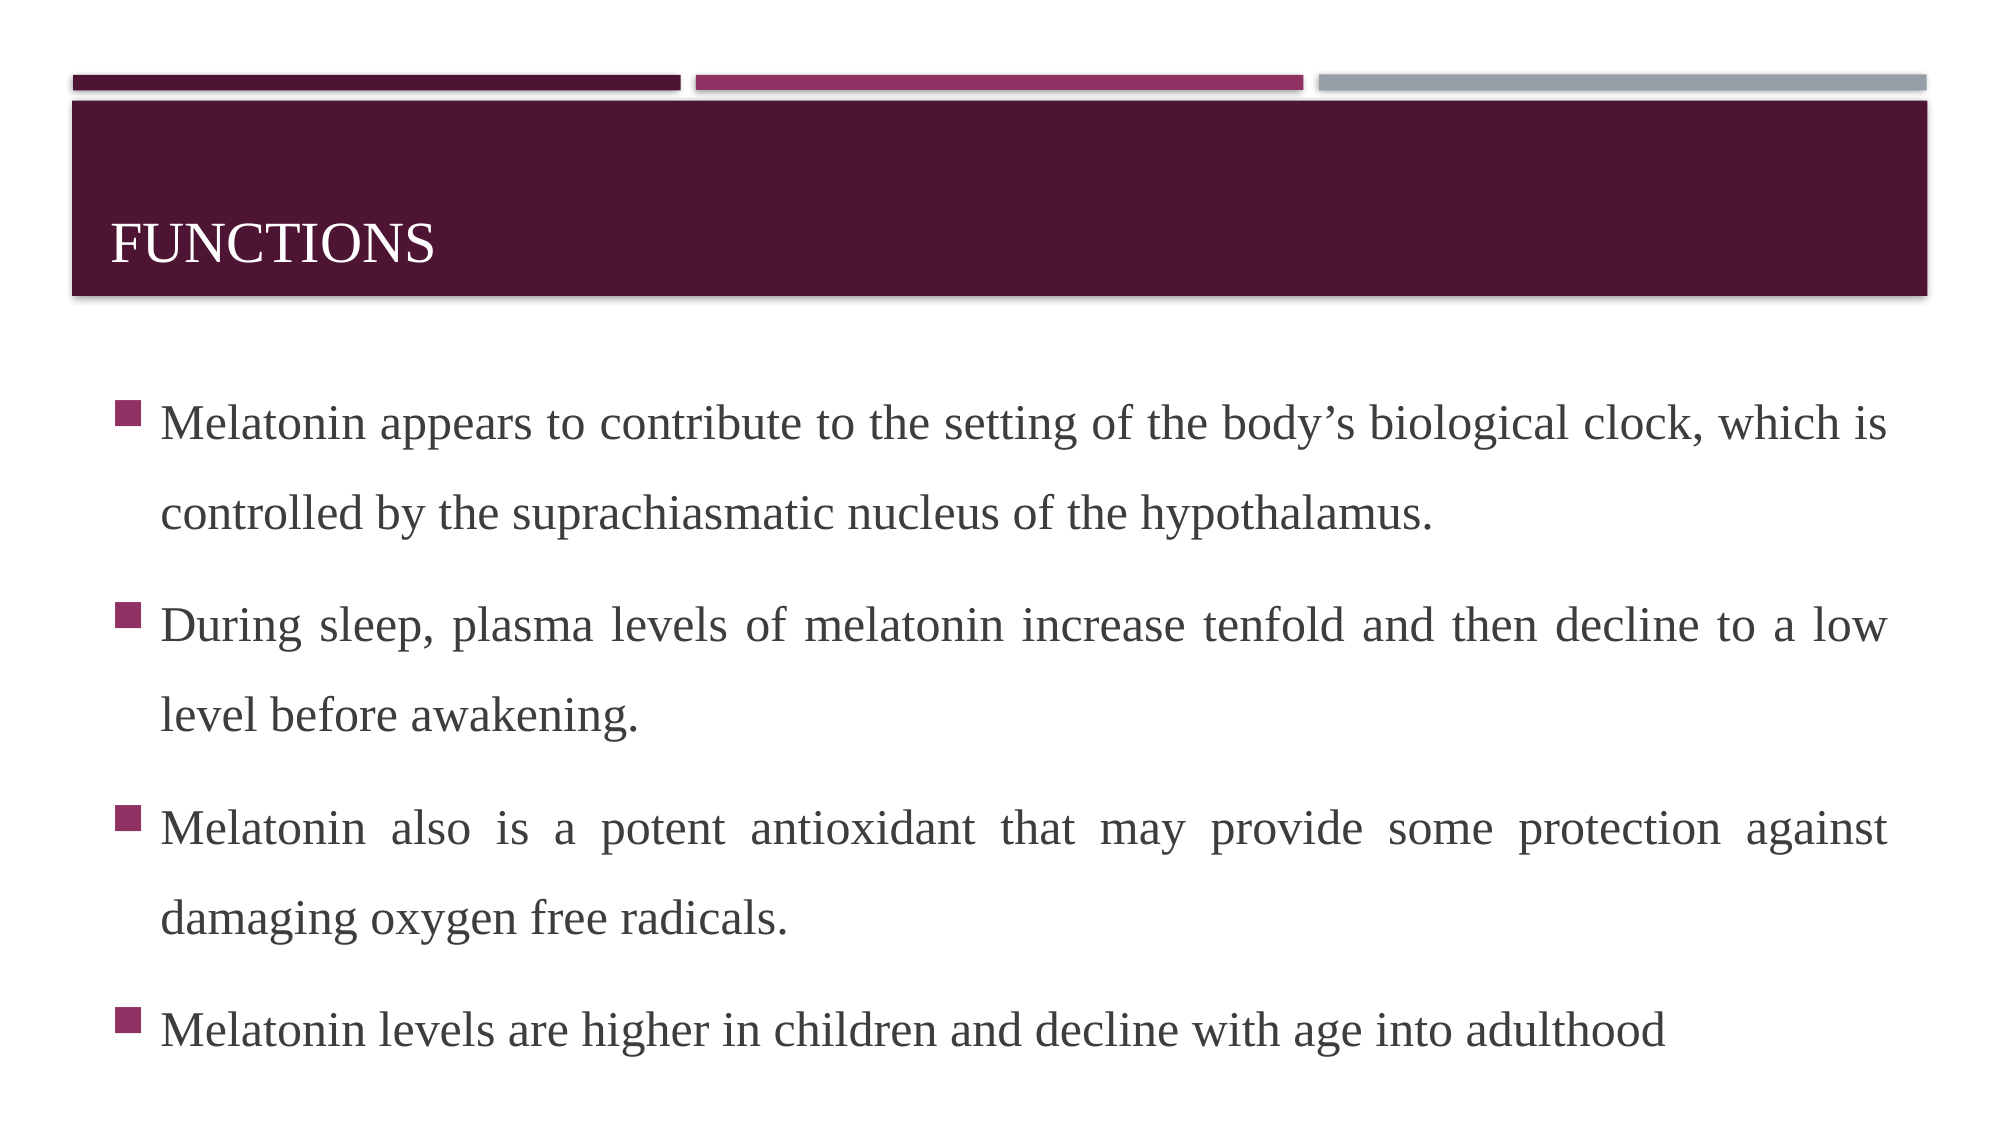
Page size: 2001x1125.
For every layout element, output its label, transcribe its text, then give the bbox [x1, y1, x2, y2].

title Functions [95, 115, 1905, 282]
list Melatonin appears to contribute to the setting of the body’s biological clock, which is controlled by the suprachiasmatic nucleus of the hypothalamus. During sleep, plasma levels of melatonin increase tenfold and then decline to a low level before awakening. Melatonin also is a potent antioxidant that may provide some protection against damaging oxygen free radicals. Melatonin levels are higher in children and decline with age into adulthood [95, 303, 1905, 1113]
